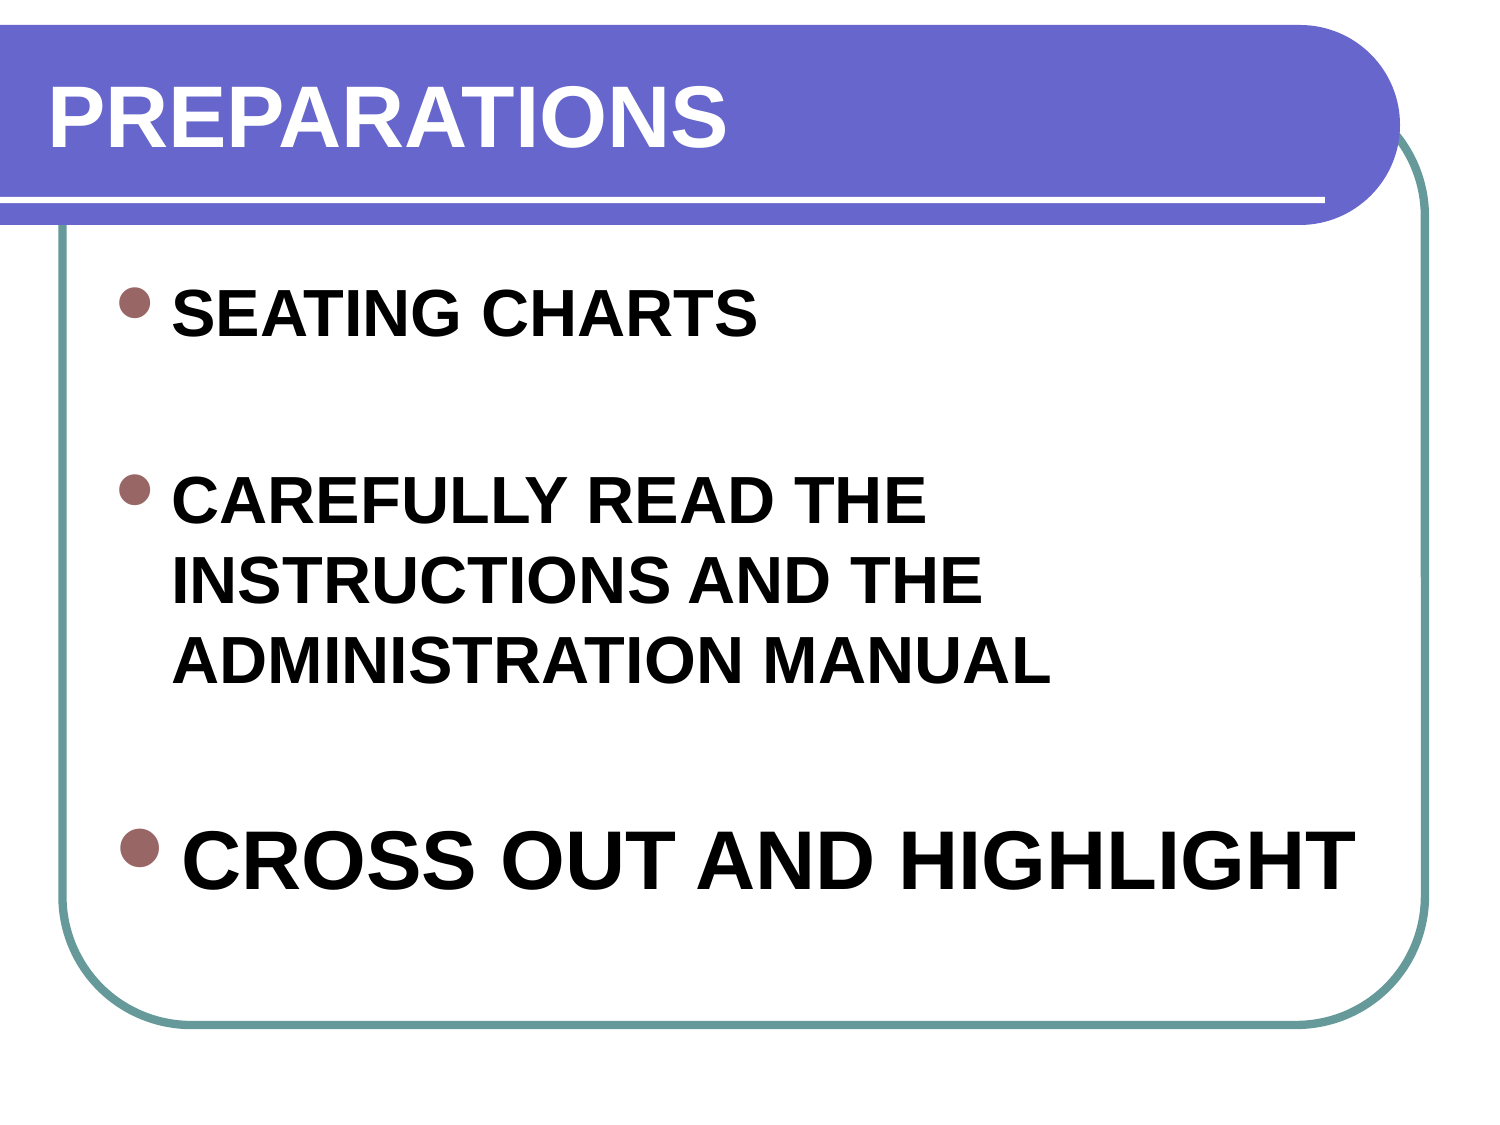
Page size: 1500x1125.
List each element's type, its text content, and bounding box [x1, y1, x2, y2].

list SEATING CHARTS CAREFULLY READ THE INSTRUCTIONS AND THE ADMINISTRATION MANUAL CROSS OUT AND HIGHLIGHT [99, 262, 1400, 988]
title PREPARATIONS [32, 37, 1347, 188]
